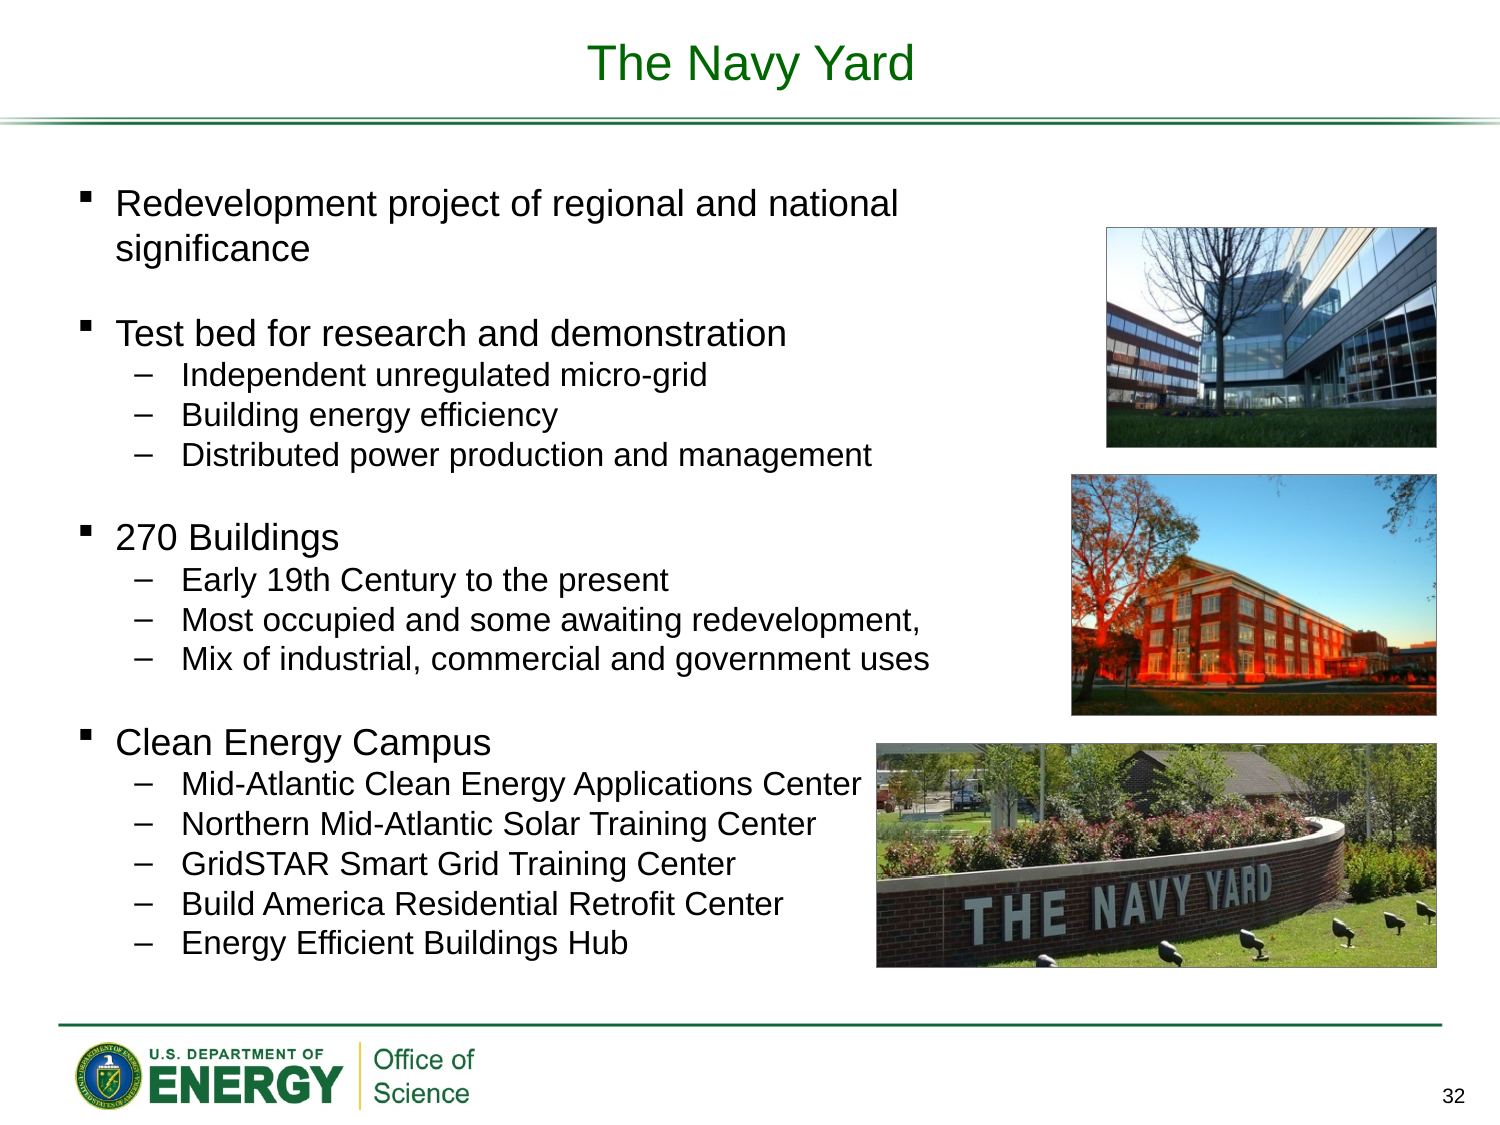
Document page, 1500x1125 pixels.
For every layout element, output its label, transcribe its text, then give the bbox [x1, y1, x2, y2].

text_box Redevelopment project of regional and national significance Test bed for research and demonstration Independent unregulated micro-grid Building energy efficiency Distributed power production and management 270 Buildings Early 19th Century to the present Most occupied and some awaiting redevelopment, Mix of industrial, commercial and government uses Clean Energy Campus Mid-Atlantic Clean Energy Applications Center Northern Mid-Atlantic Solar Training Center GridSTAR Smart Grid Training Center Build America Residential Retrofit Center Energy Efficient Buildings Hub [62, 171, 1413, 992]
text_box The Navy Yard [89, 0, 1413, 137]
picture [0, 0, 1500, 1125]
slide_number 32 [1417, 1065, 1481, 1125]
